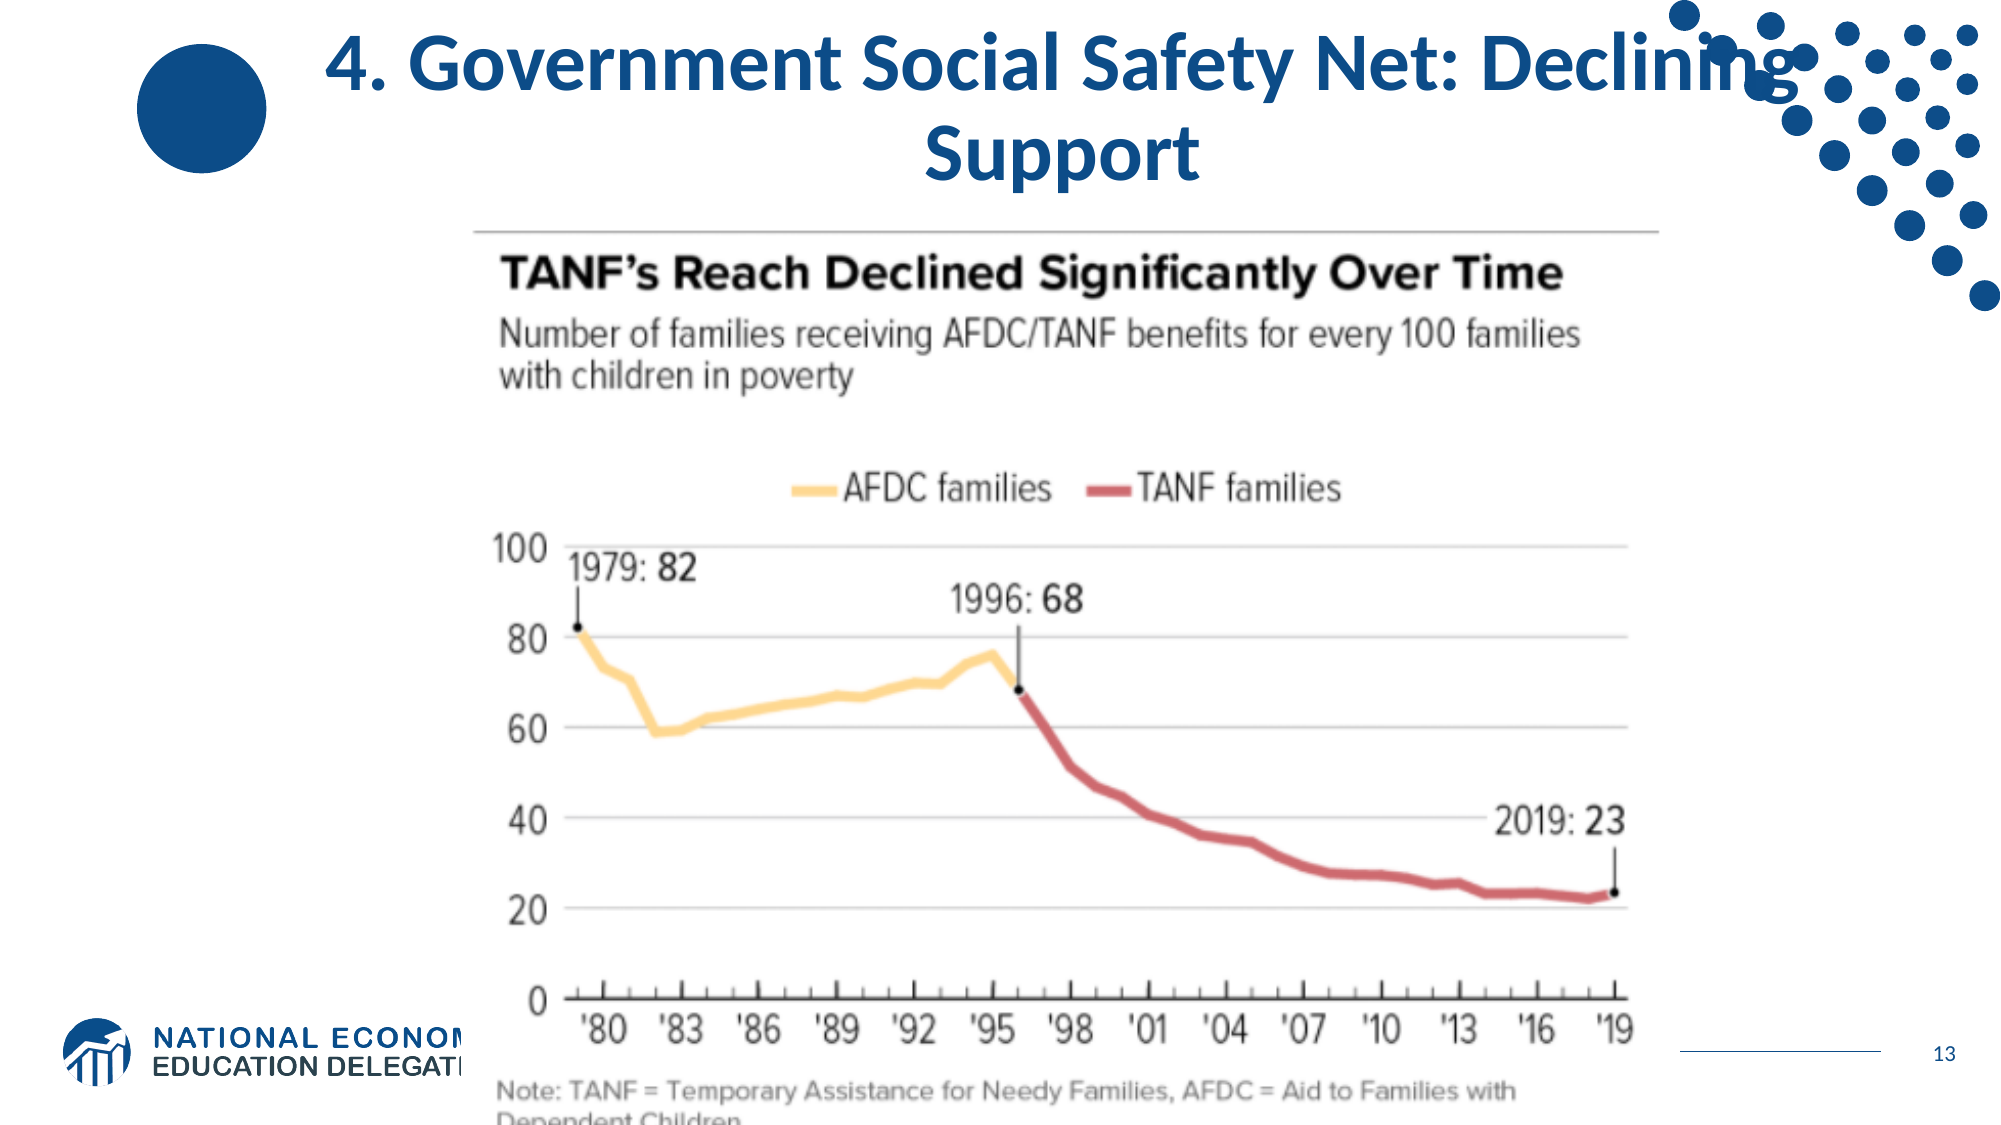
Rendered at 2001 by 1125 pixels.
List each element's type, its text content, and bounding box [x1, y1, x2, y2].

slide_number 13 [1680, 1022, 1972, 1082]
title 4. Government Social Safety Net: Declining Support [264, 0, 1863, 218]
picture [55, 217, 1680, 1125]
